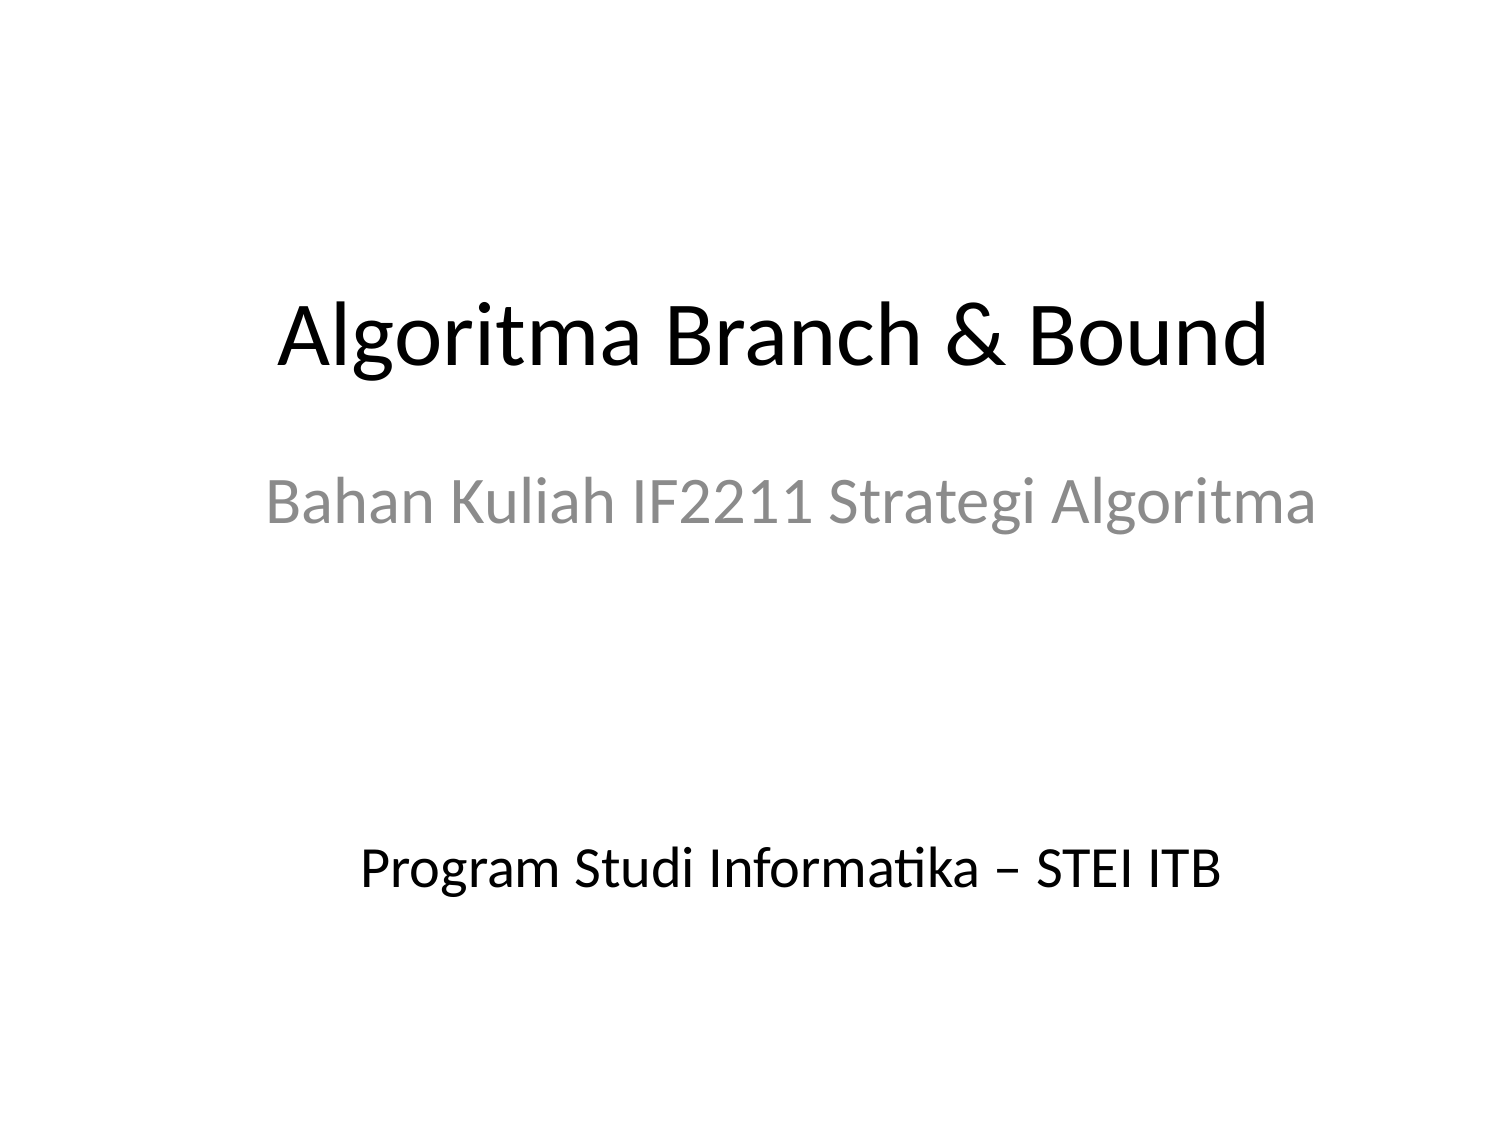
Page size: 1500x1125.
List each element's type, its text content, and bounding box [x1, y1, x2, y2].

text_box Program Studi Informatika – STEI ITB [345, 821, 1238, 977]
title Algoritma Branch & Bound [137, 208, 1413, 450]
subtitle Bahan Kuliah IF2211 Strategi Algoritma [242, 449, 1342, 737]
